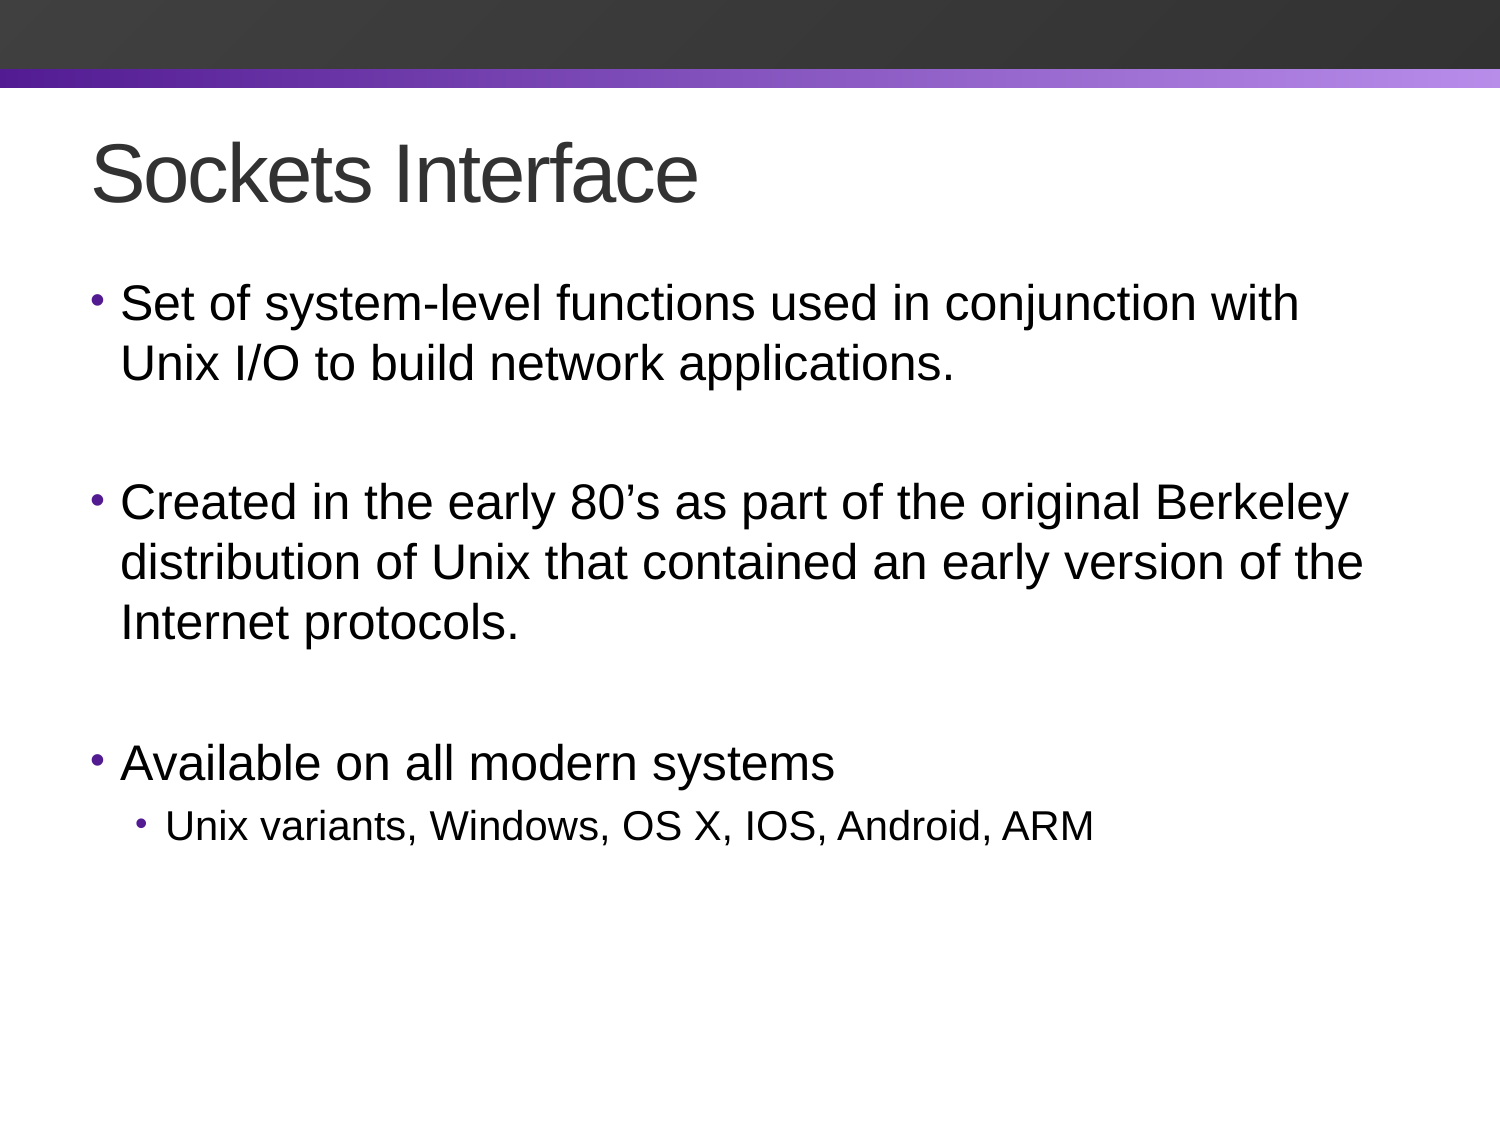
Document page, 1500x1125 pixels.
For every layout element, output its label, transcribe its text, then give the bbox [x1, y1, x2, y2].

title Sockets Interface [75, 87, 1425, 250]
list Set of system-level functions used in conjunction with Unix I/O to build network applications. Created in the early 80’s as part of the original Berkeley distribution of Unix that contained an early version of the Internet protocols. Available on all modern systems Unix variants, Windows, OS X, IOS, Android, ARM [75, 262, 1425, 1063]
